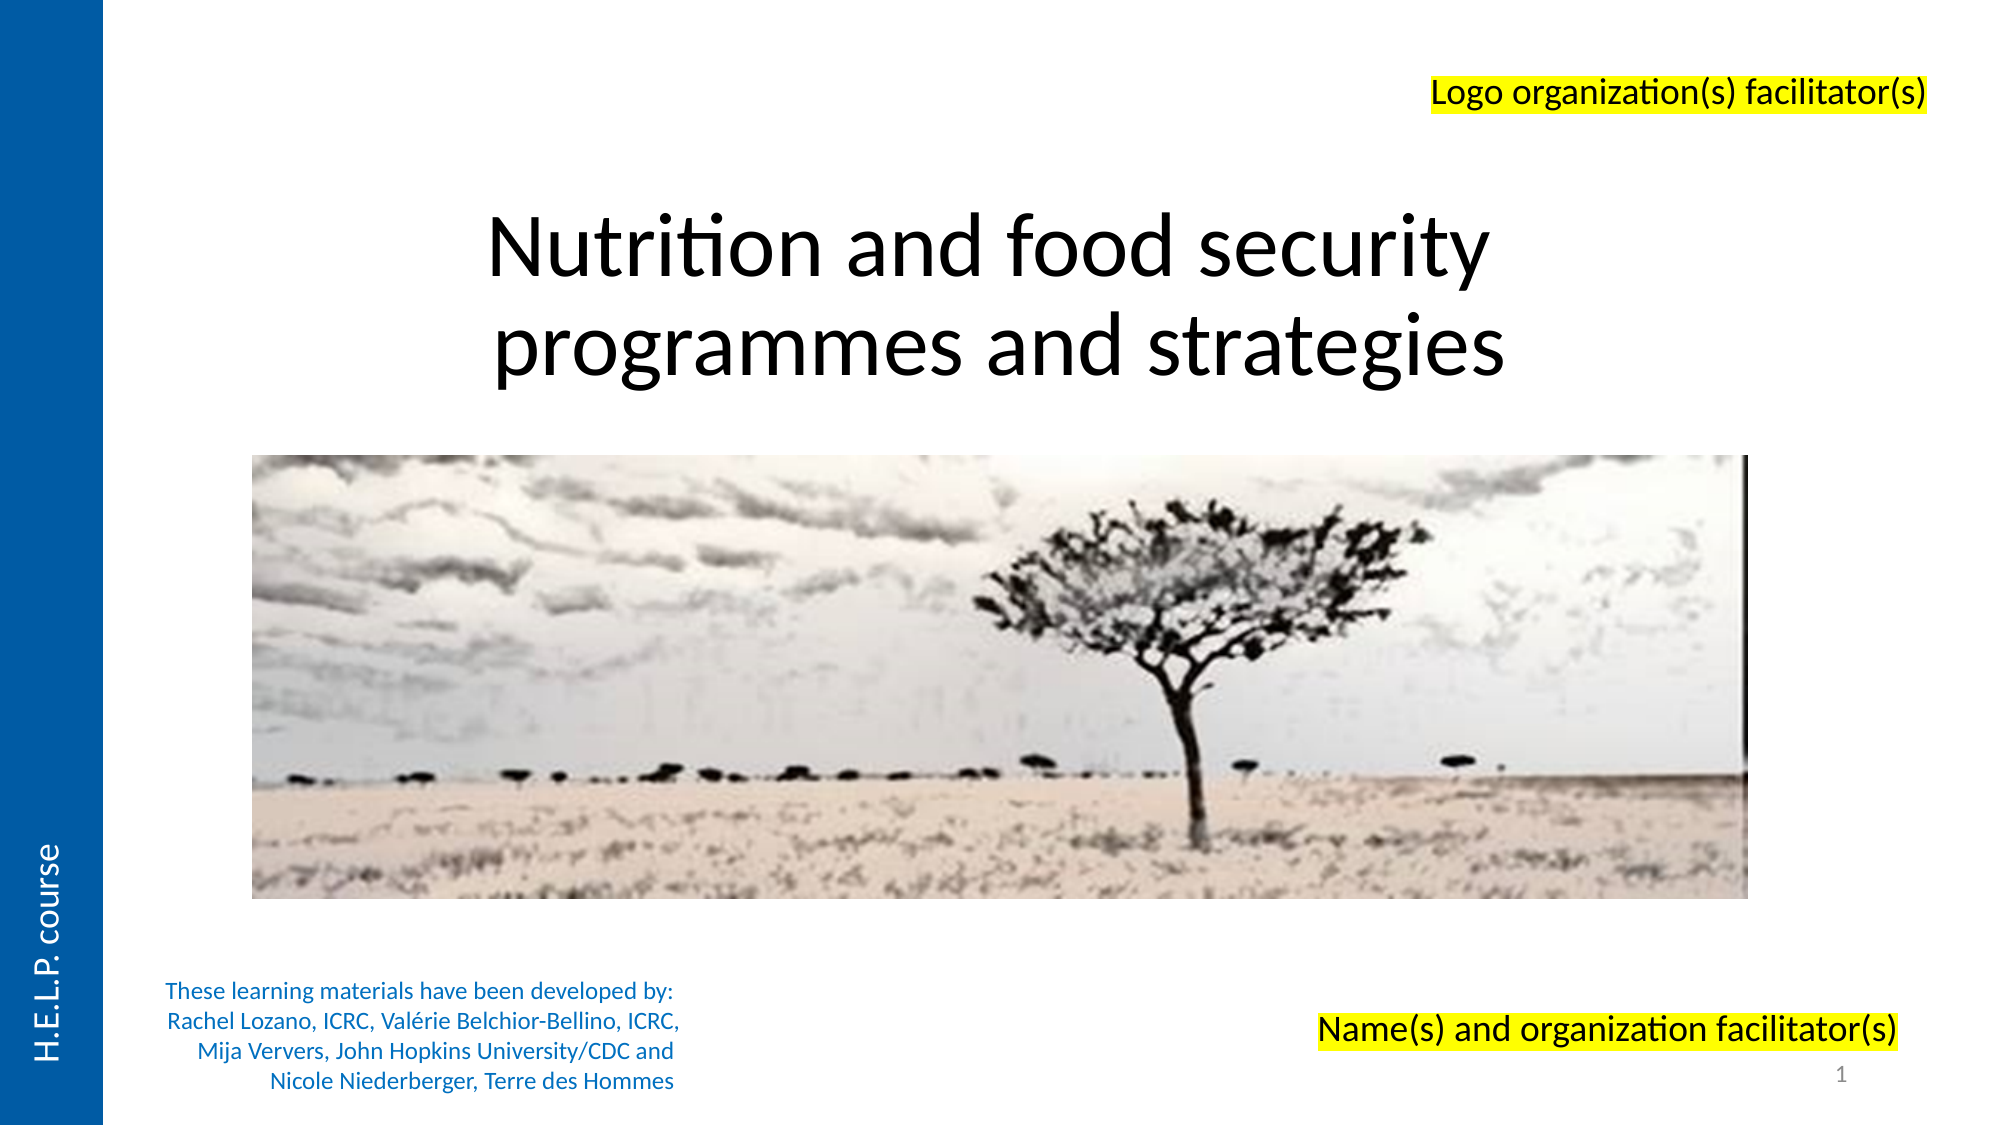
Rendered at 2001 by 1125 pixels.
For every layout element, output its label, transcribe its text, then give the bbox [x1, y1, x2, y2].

text_box These learning materials have been developed by: Rachel Lozano, ICRC, Valérie Belchior-Bellino, ICRC, Mija Ververs, John Hopkins University/CDC and Nicole Niederberger, Terre des Hommes [149, 967, 696, 1102]
title Nutrition and food security programmes and strategies [204, 146, 1796, 404]
slide_number 1 [1412, 1057, 1863, 1103]
text_box [0, 0, 104, 1125]
picture [252, 455, 1748, 899]
text_box Logo organization(s) facilitator(s) [1416, 59, 1943, 120]
text_box H.E.L.P. course [13, 841, 90, 1079]
text_box Name(s) and organization facilitator(s) [1302, 996, 1914, 1057]
